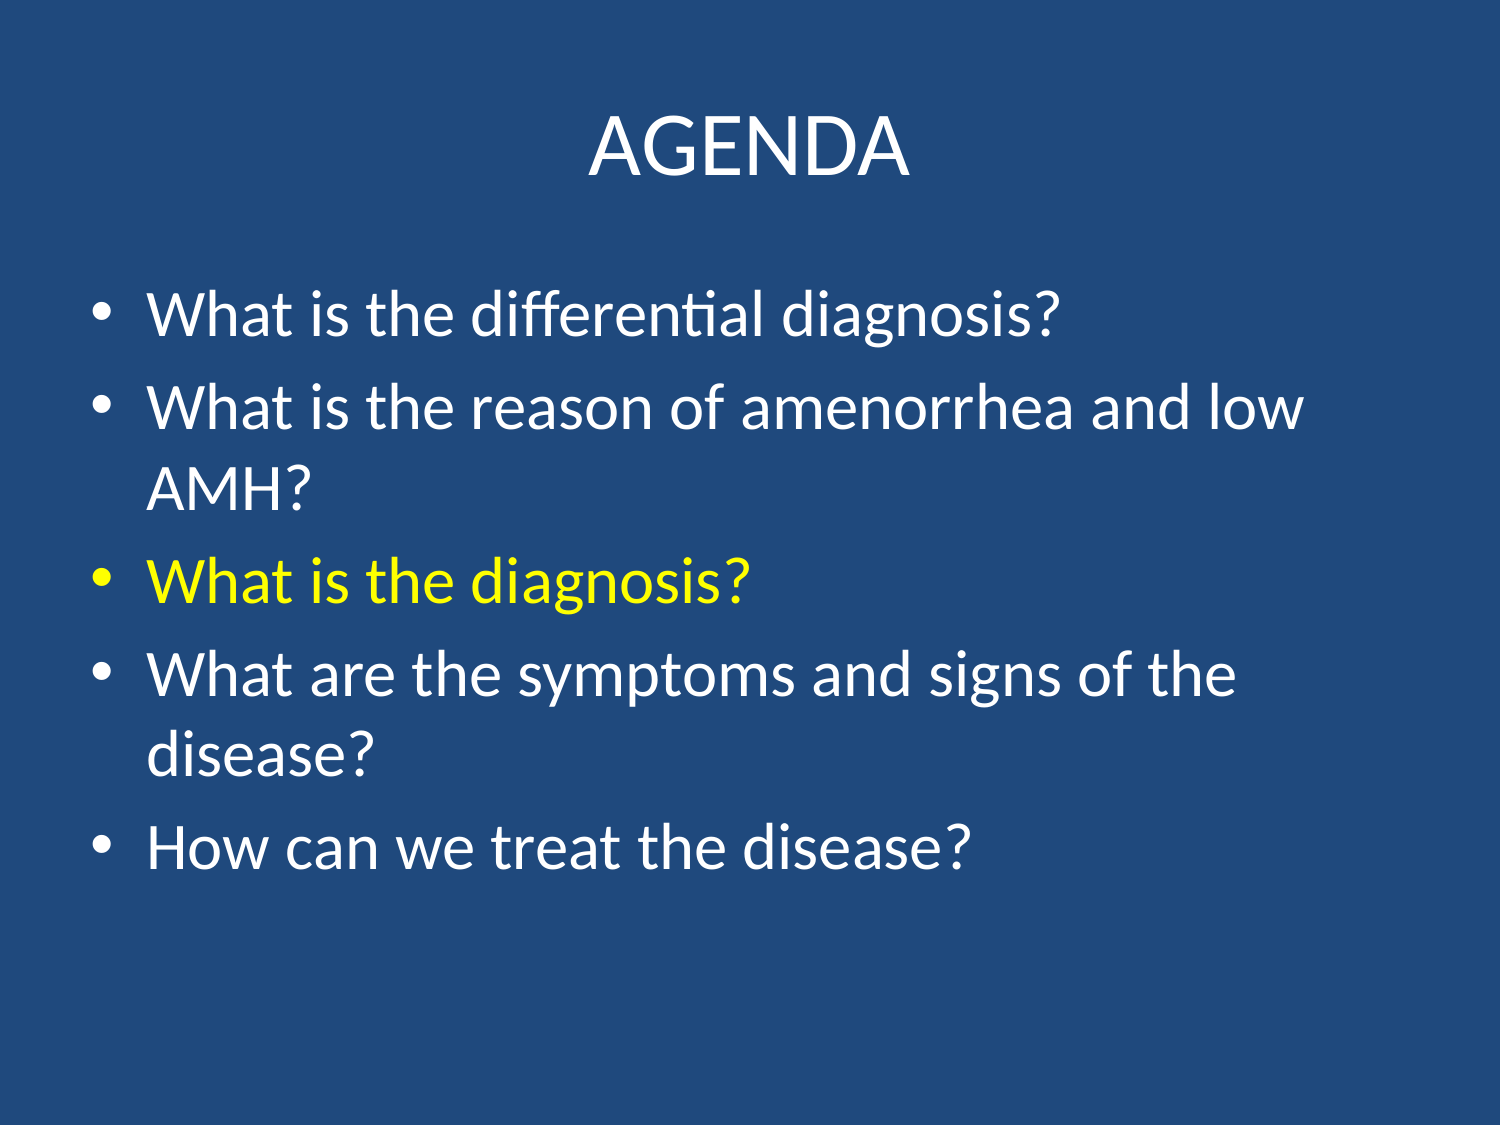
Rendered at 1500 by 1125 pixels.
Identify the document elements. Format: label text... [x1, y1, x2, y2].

title AGENDA [75, 45, 1425, 233]
list What is the differential diagnosis? What is the reason of amenorrhea and low AMH? What is the diagnosis? What are the symptoms and signs of the disease? How can we treat the disease? [75, 262, 1425, 1005]
